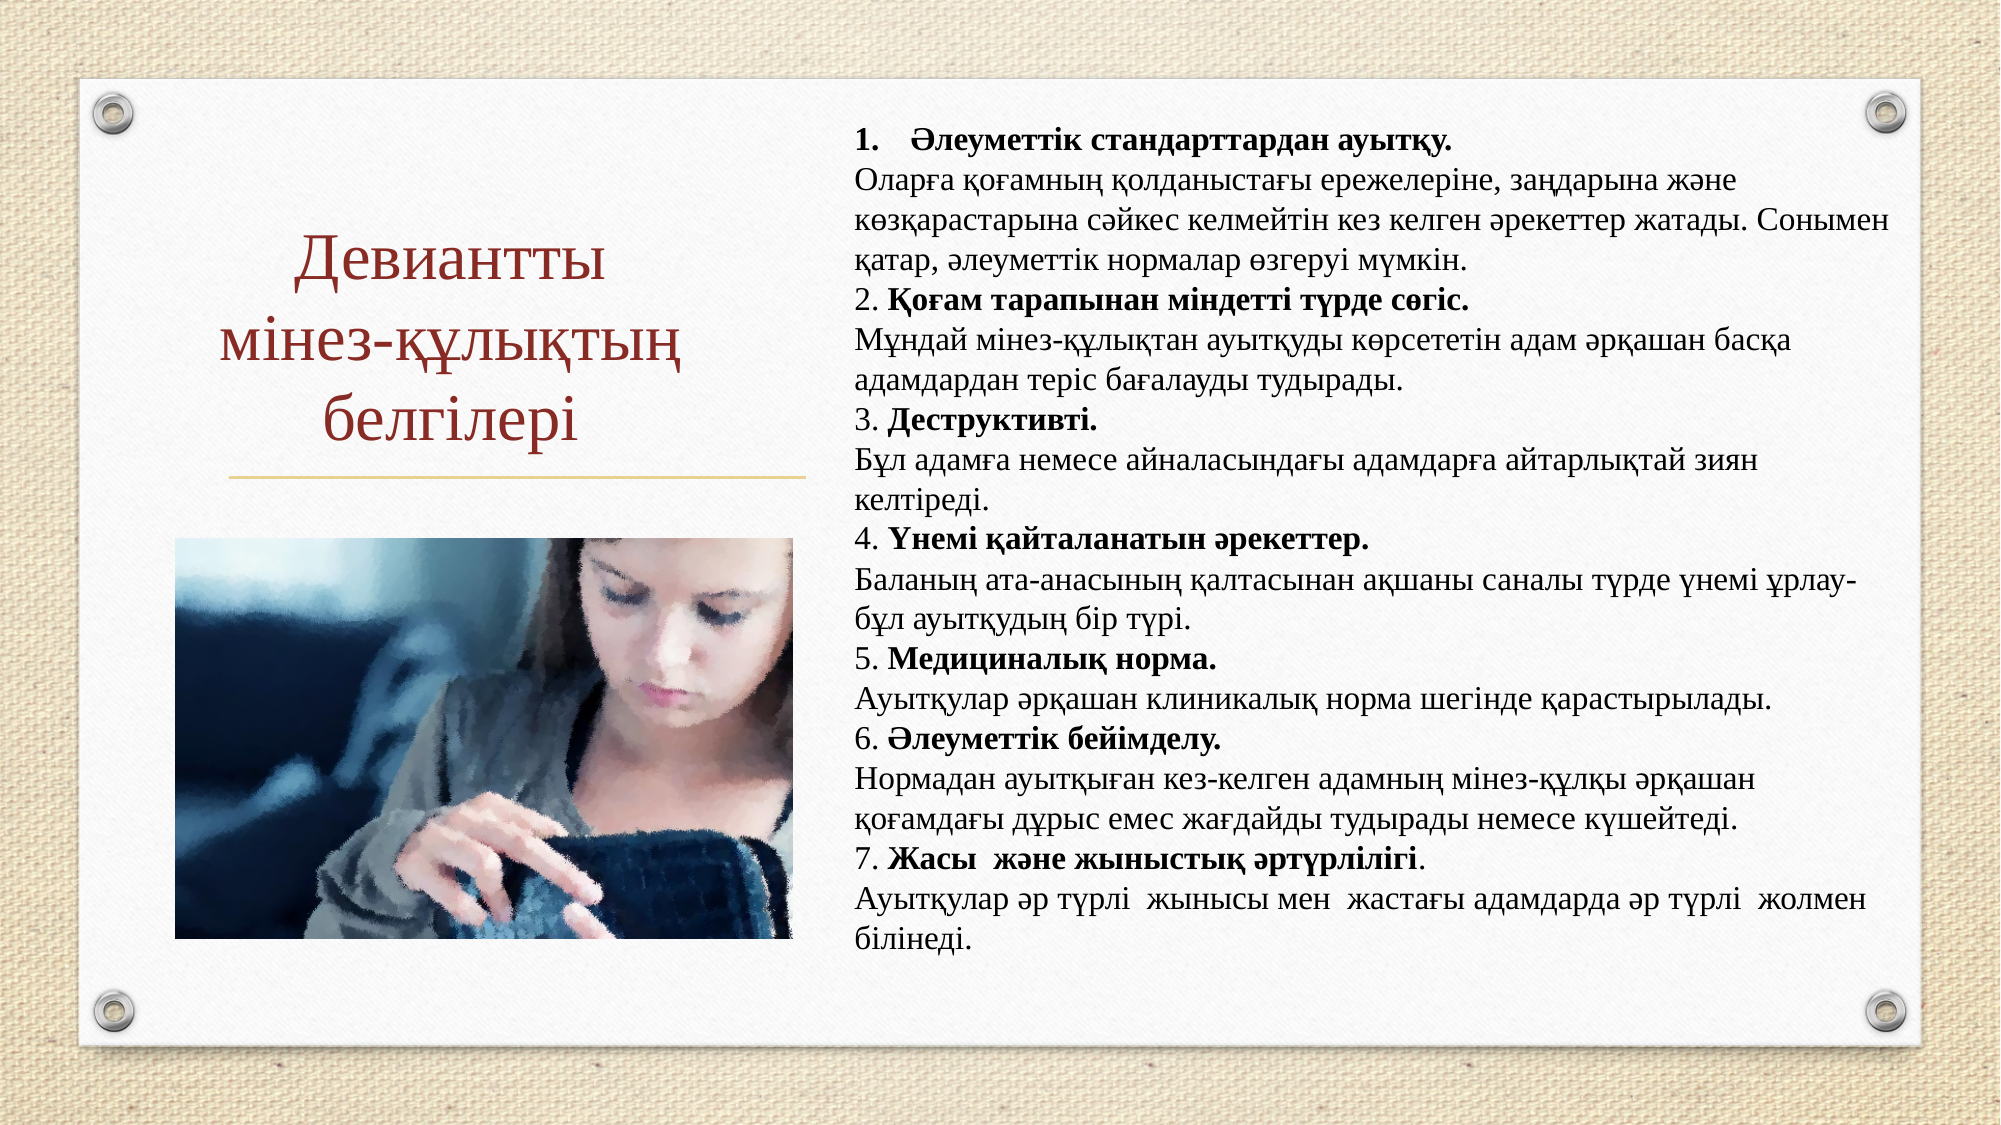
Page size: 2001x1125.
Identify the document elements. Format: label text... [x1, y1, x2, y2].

text_box Әлеуметтік стандарттардан ауытқу. Оларға қоғамның қолданыстағы ережелеріне, заңдарына және көзқарастарына сәйкес келмейтін кез келген әрекеттер жатады. Сонымен қатар, әлеуметтік нормалар өзгеруі мүмкін. 2. Қоғам тарапынан міндетті түрде сөгіс. Мұндай мінез-құлықтан ауытқуды көрсететін адам әрқашан басқа адамдардан теріс бағалауды тудырады. 3. Деструктивті. Бұл адамға немесе айналасындағы адамдарға айтарлықтай зиян келтіреді. 4. Үнемі қайталанатын әрекеттер. Баланың ата-анасының қалтасынан ақшаны саналы түрде үнемі ұрлау-бұл ауытқудың бір түрі. 5. Медициналық норма. Ауытқулар әрқашан клиникалық норма шегінде қарастырылады. 6. Әлеуметтік бейімделу. Нормадан ауытқыған кез-келген адамның мінез-құлқы әрқашан қоғамдағы дұрыс емес жағдайды тудырады немесе күшейтеді. 7. Жасы және жыныстық әртүрлілігі. Ауытқулар әр түрлі жынысы мен жастағы адамдарда әр түрлі жолмен білінеді. [839, 110, 1914, 964]
title Девиантты мінез-құлықтың белгілері [70, 200, 839, 461]
picture [0, 0, 2001, 1125]
